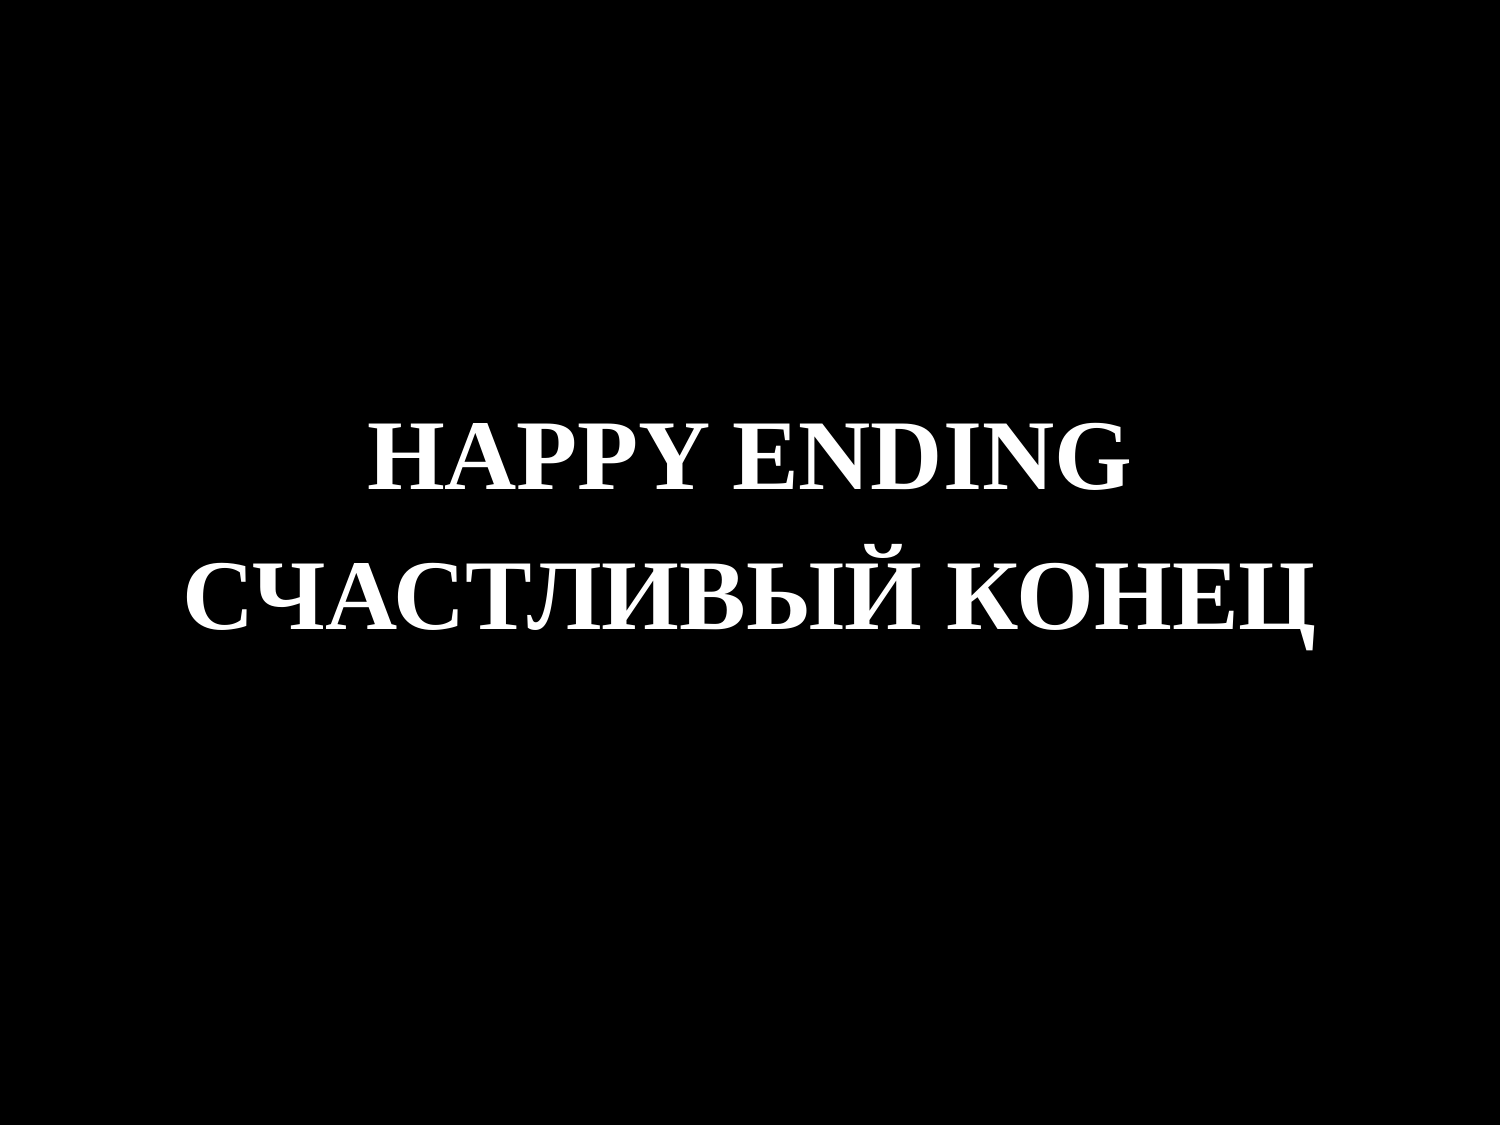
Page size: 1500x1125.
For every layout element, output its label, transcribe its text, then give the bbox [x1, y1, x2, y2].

list HAPPY ENDING СЧАСТЛИВЫЙ КОНЕЦ [75, 101, 1425, 1005]
